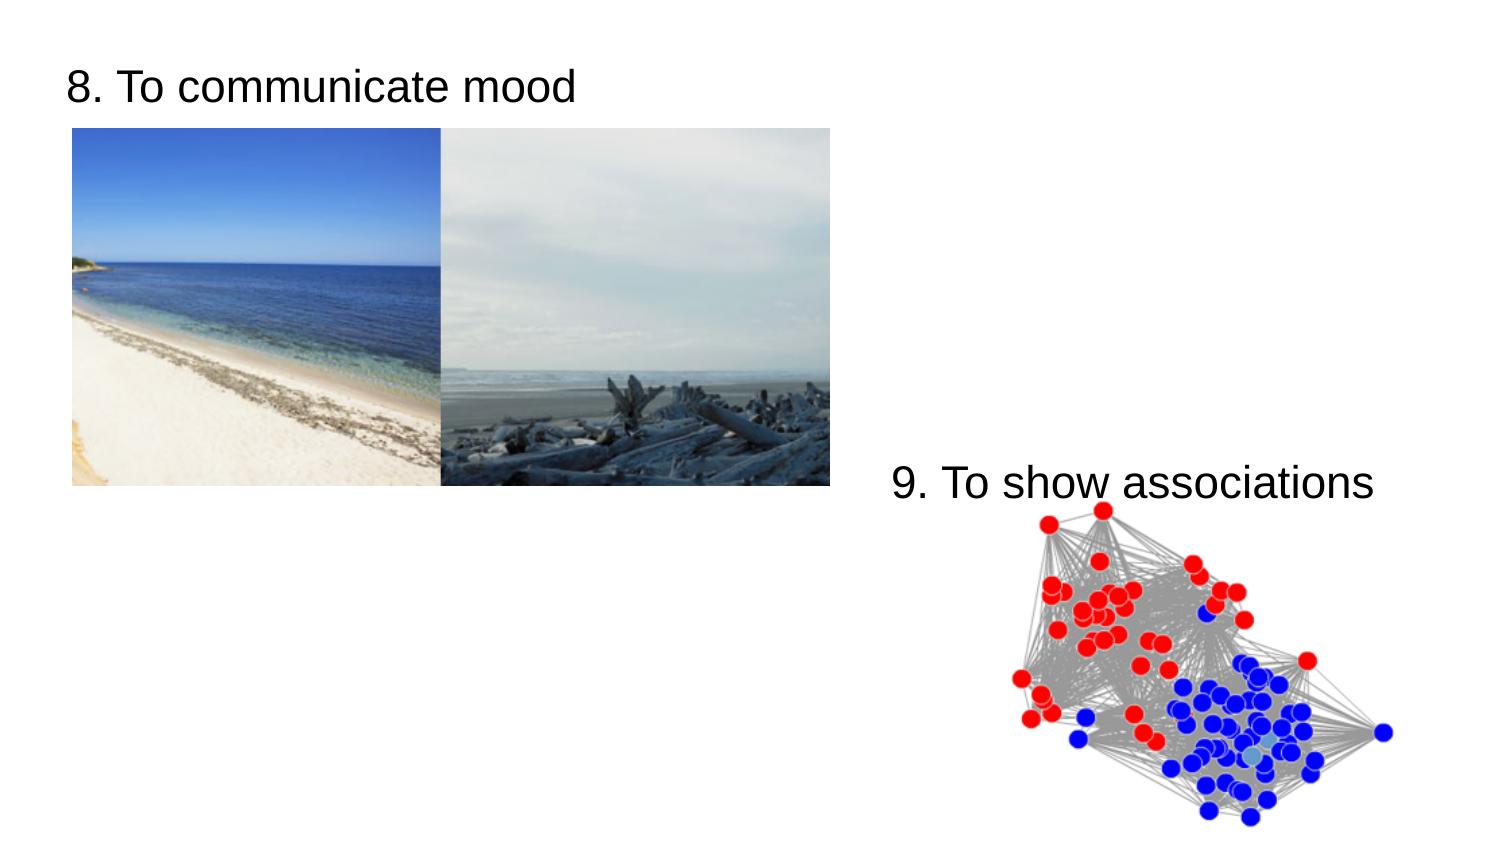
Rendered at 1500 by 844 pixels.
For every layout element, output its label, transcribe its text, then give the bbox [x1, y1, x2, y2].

picture [72, 128, 831, 487]
list 8. To communicate mood 9. To show associations [51, 30, 1449, 832]
picture [897, 500, 1466, 832]
